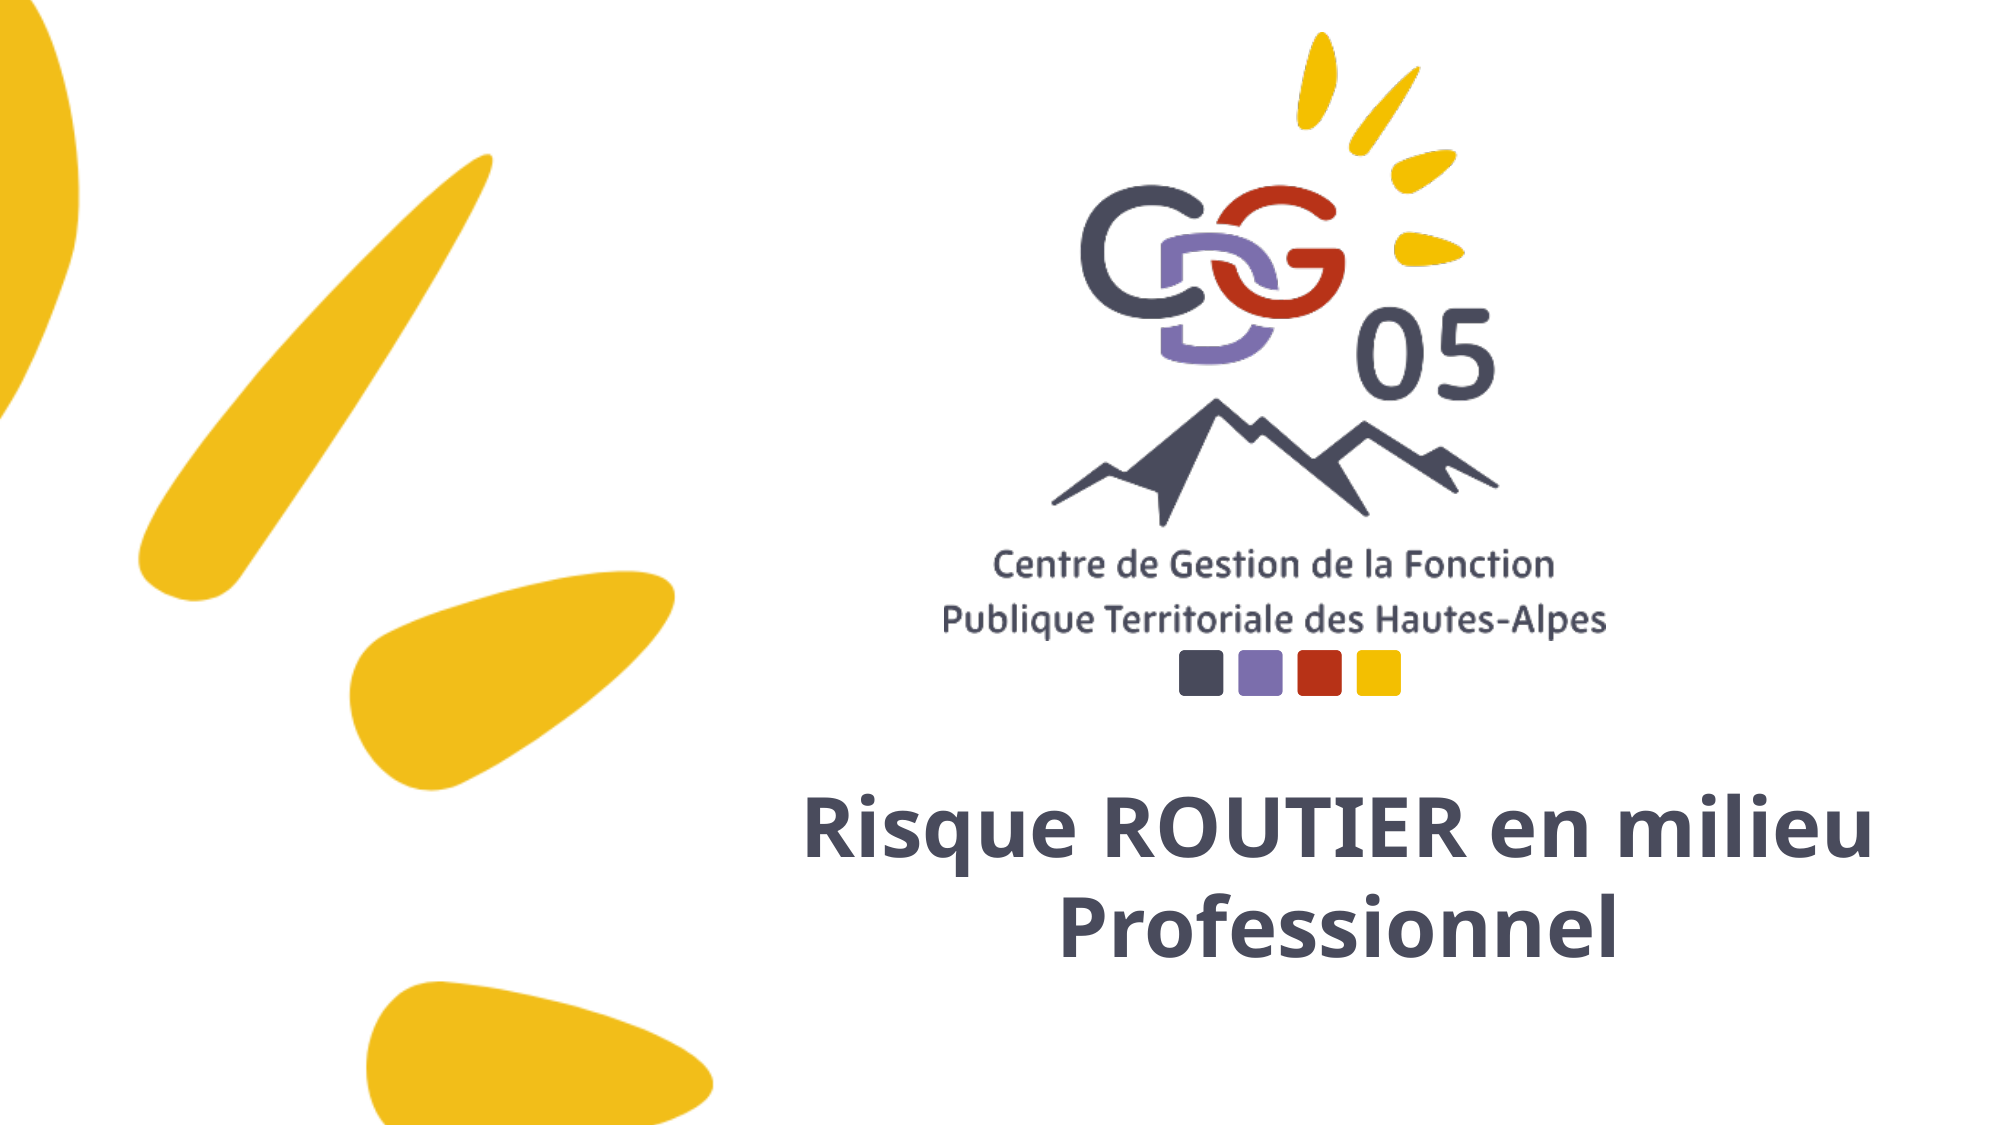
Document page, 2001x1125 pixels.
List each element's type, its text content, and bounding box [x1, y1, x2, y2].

text_box Risque ROUTIER en milieu Professionnel [801, 766, 1967, 1072]
picture [1179, 650, 1401, 696]
picture [944, 32, 1606, 642]
picture [0, 0, 801, 1125]
